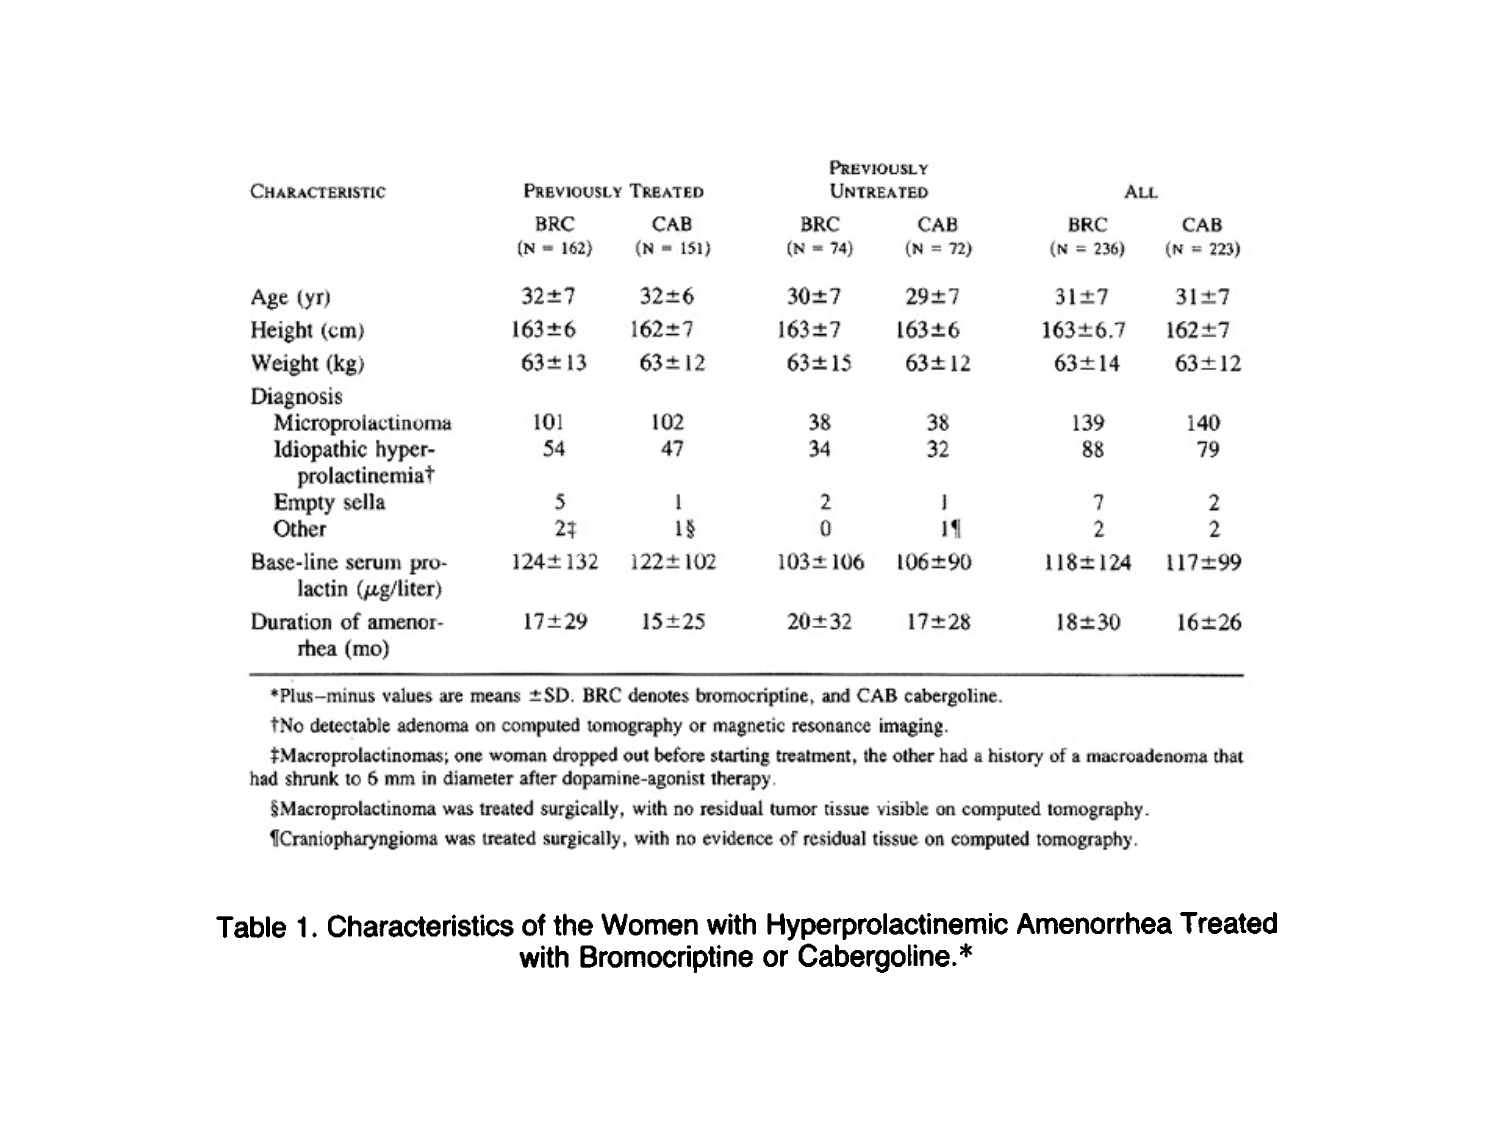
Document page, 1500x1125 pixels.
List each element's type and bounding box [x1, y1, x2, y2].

picture [199, 899, 1288, 980]
picture [224, 137, 1268, 876]
